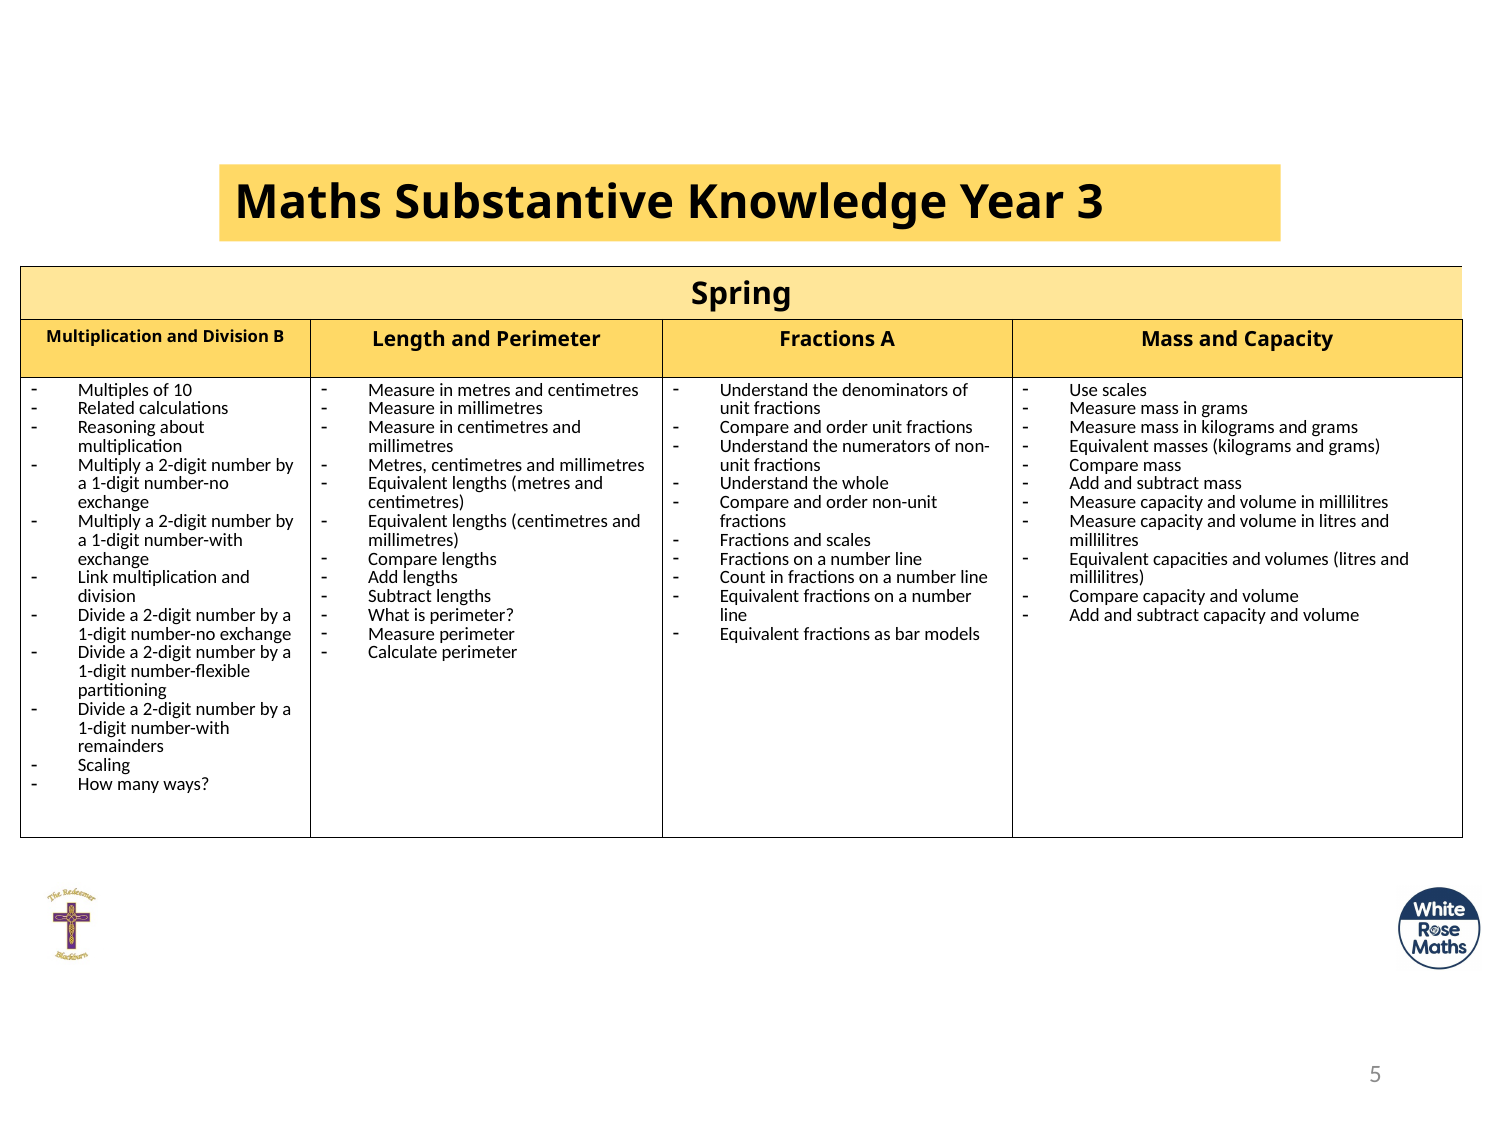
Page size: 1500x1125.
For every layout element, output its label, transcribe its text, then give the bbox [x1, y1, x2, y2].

table_cell Multiples of 10 Related calculations Reasoning about multiplication Multiply a 2-digit number by a 1-digit number-no exchange Multiply a 2-digit number by a 1-digit number-with exchange Link multiplication and division Divide a 2-digit number by a 1-digit number-no exchange Divide a 2-digit number by a 1-digit number-flexible partitioning Divide a 2-digit number by a 1-digit number-with remainders Scaling How many ways? [21, 378, 310, 837]
title Maths Substantive Knowledge Year 3 [219, 164, 1281, 242]
picture [1396, 885, 1482, 971]
table_cell Fractions A [663, 320, 1012, 377]
table_cell Use scales Measure mass in grams Measure mass in kilograms and grams Equivalent masses (kilograms and grams) Compare mass Add and subtract mass Measure capacity and volume in millilitres Measure capacity and volume in litres and millilitres Equivalent capacities and volumes (litres and millilitres) Compare capacity and volume Add and subtract capacity and volume [1013, 378, 1462, 837]
table_cell Multiplication and Division B [21, 320, 310, 377]
table_header Spring [21, 267, 1462, 319]
table_cell Understand the denominators of unit fractions Compare and order unit fractions Understand the numerators of non-unit fractions Understand the whole Compare and order non-unit fractions Fractions and scales Fractions on a number line Count in fractions on a number line Equivalent fractions on a number line Equivalent fractions as bar models [663, 378, 1012, 837]
slide_number 5 [1059, 1042, 1397, 1103]
picture [39, 882, 104, 968]
table_cell Mass and Capacity [1013, 320, 1462, 377]
table_cell Length and Perimeter [311, 320, 662, 377]
table_cell Measure in metres and centimetres Measure in millimetres Measure in centimetres and millimetres Metres, centimetres and millimetres Equivalent lengths (metres and centimetres) Equivalent lengths (centimetres and millimetres) Compare lengths Add lengths Subtract lengths What is perimeter? Measure perimeter Calculate perimeter [311, 378, 662, 837]
